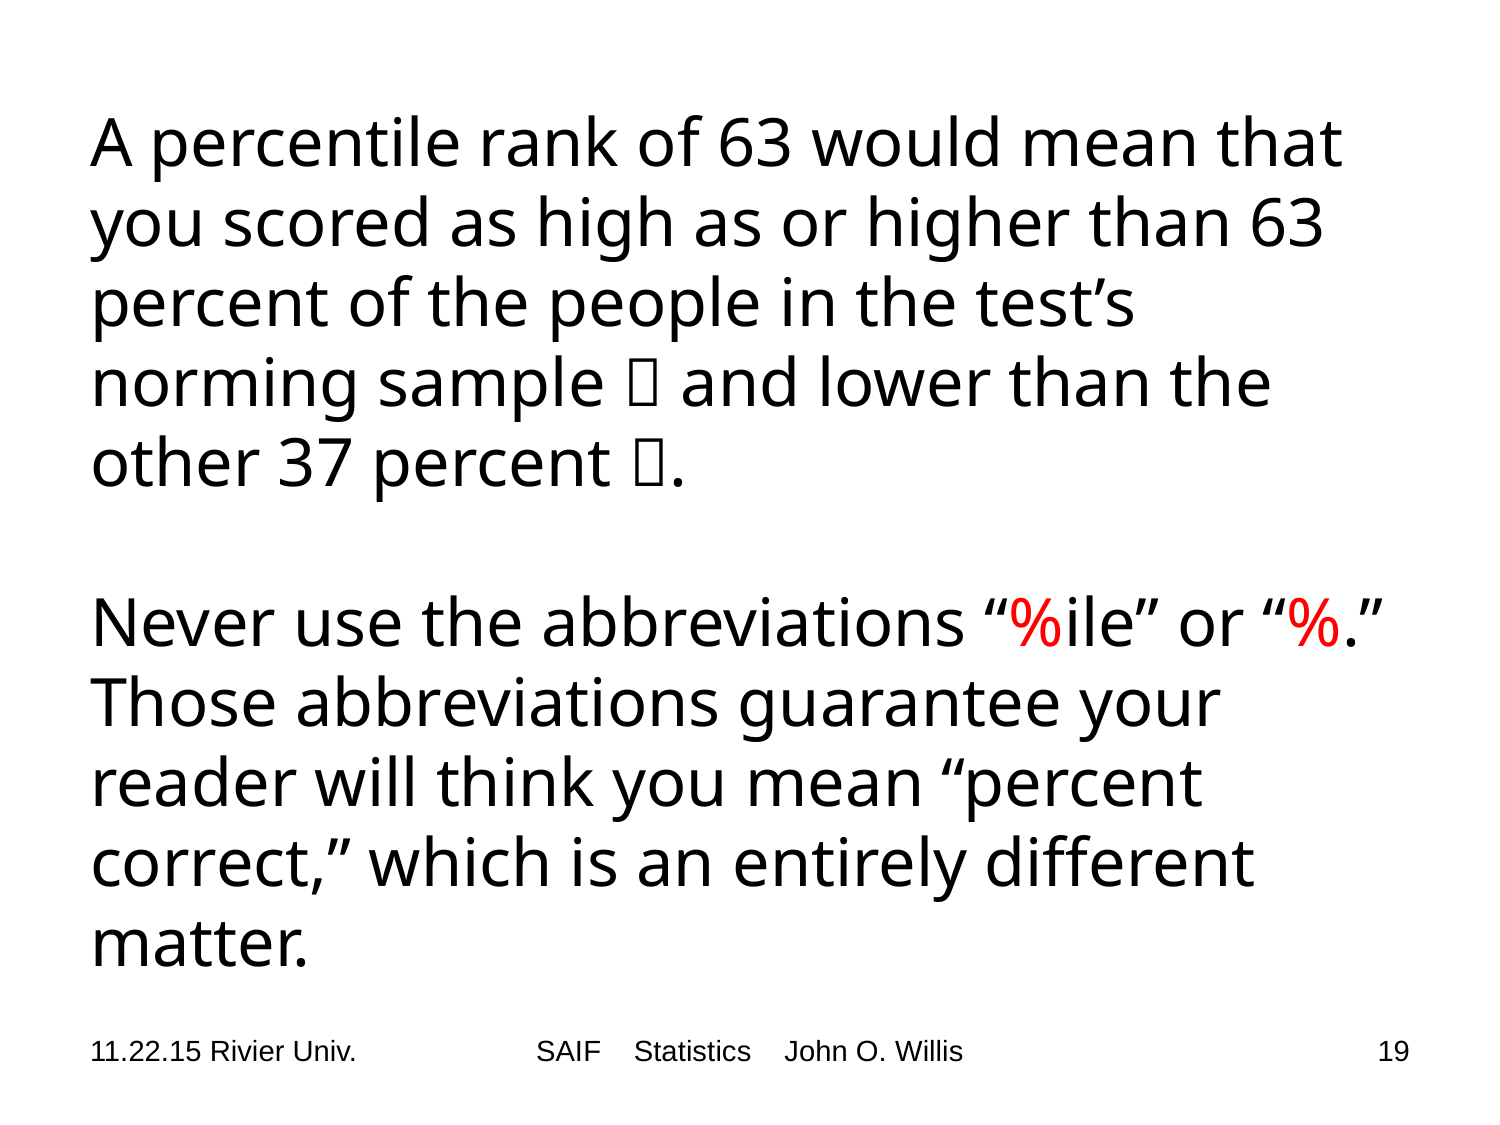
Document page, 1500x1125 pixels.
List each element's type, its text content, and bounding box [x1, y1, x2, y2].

slide_number 19 [1074, 1055, 1425, 1103]
title A percentile rank of 63 would mean that you scored as high as or higher than 63 percent of the people in the test’s norming sample  and lower than the other 37 percent . Never use the abbreviations “%ile” or “%.” Those abbreviations guarantee your reader will think you mean “percent correct,” which is an entirely different matter. [75, 24, 1425, 1055]
footer SAIF Statistics John O. Willis [512, 1055, 988, 1103]
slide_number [75, 1055, 425, 1103]
